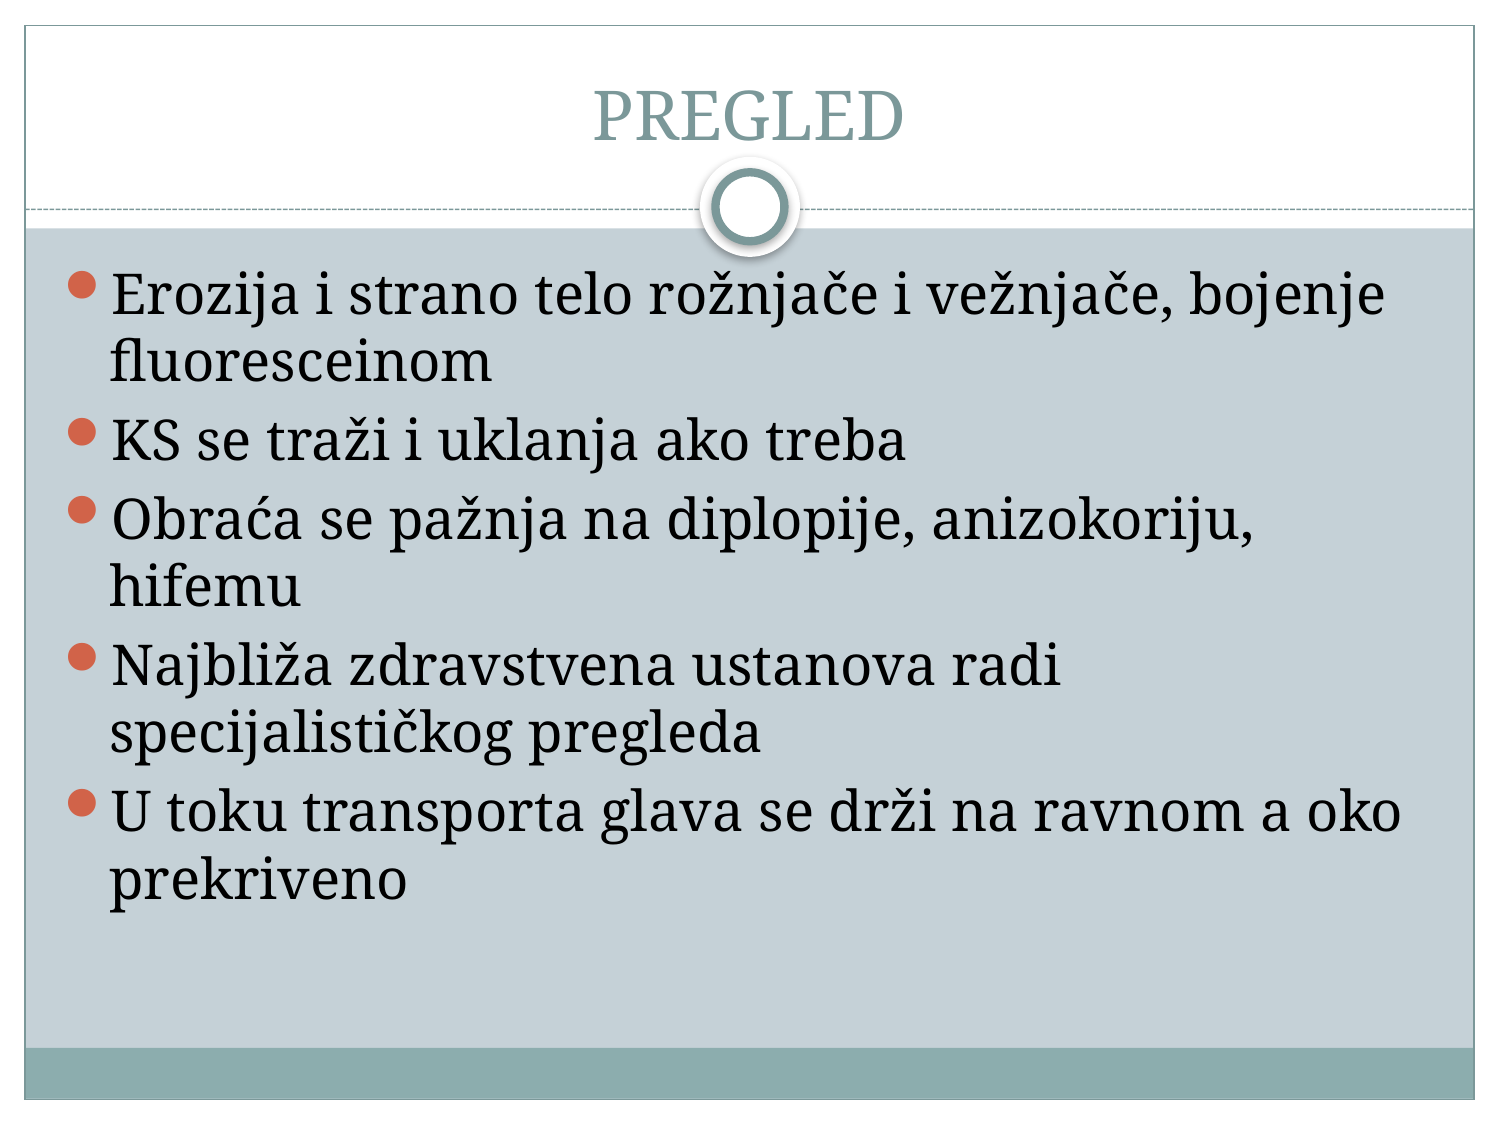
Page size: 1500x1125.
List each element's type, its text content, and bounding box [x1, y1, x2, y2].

title PREGLED [49, 37, 1450, 162]
list Erozija i strano telo rožnjače i vežnjače, bojenje fluoresceinom KS se traži i uklanja ako treba Obraća se pažnja na diplopije, anizokoriju, hifemu Najbliža zdravstvena ustanova radi specijalističkog pregleda U toku transporta glava se drži na ravnom a oko prekriveno [49, 250, 1445, 1001]
